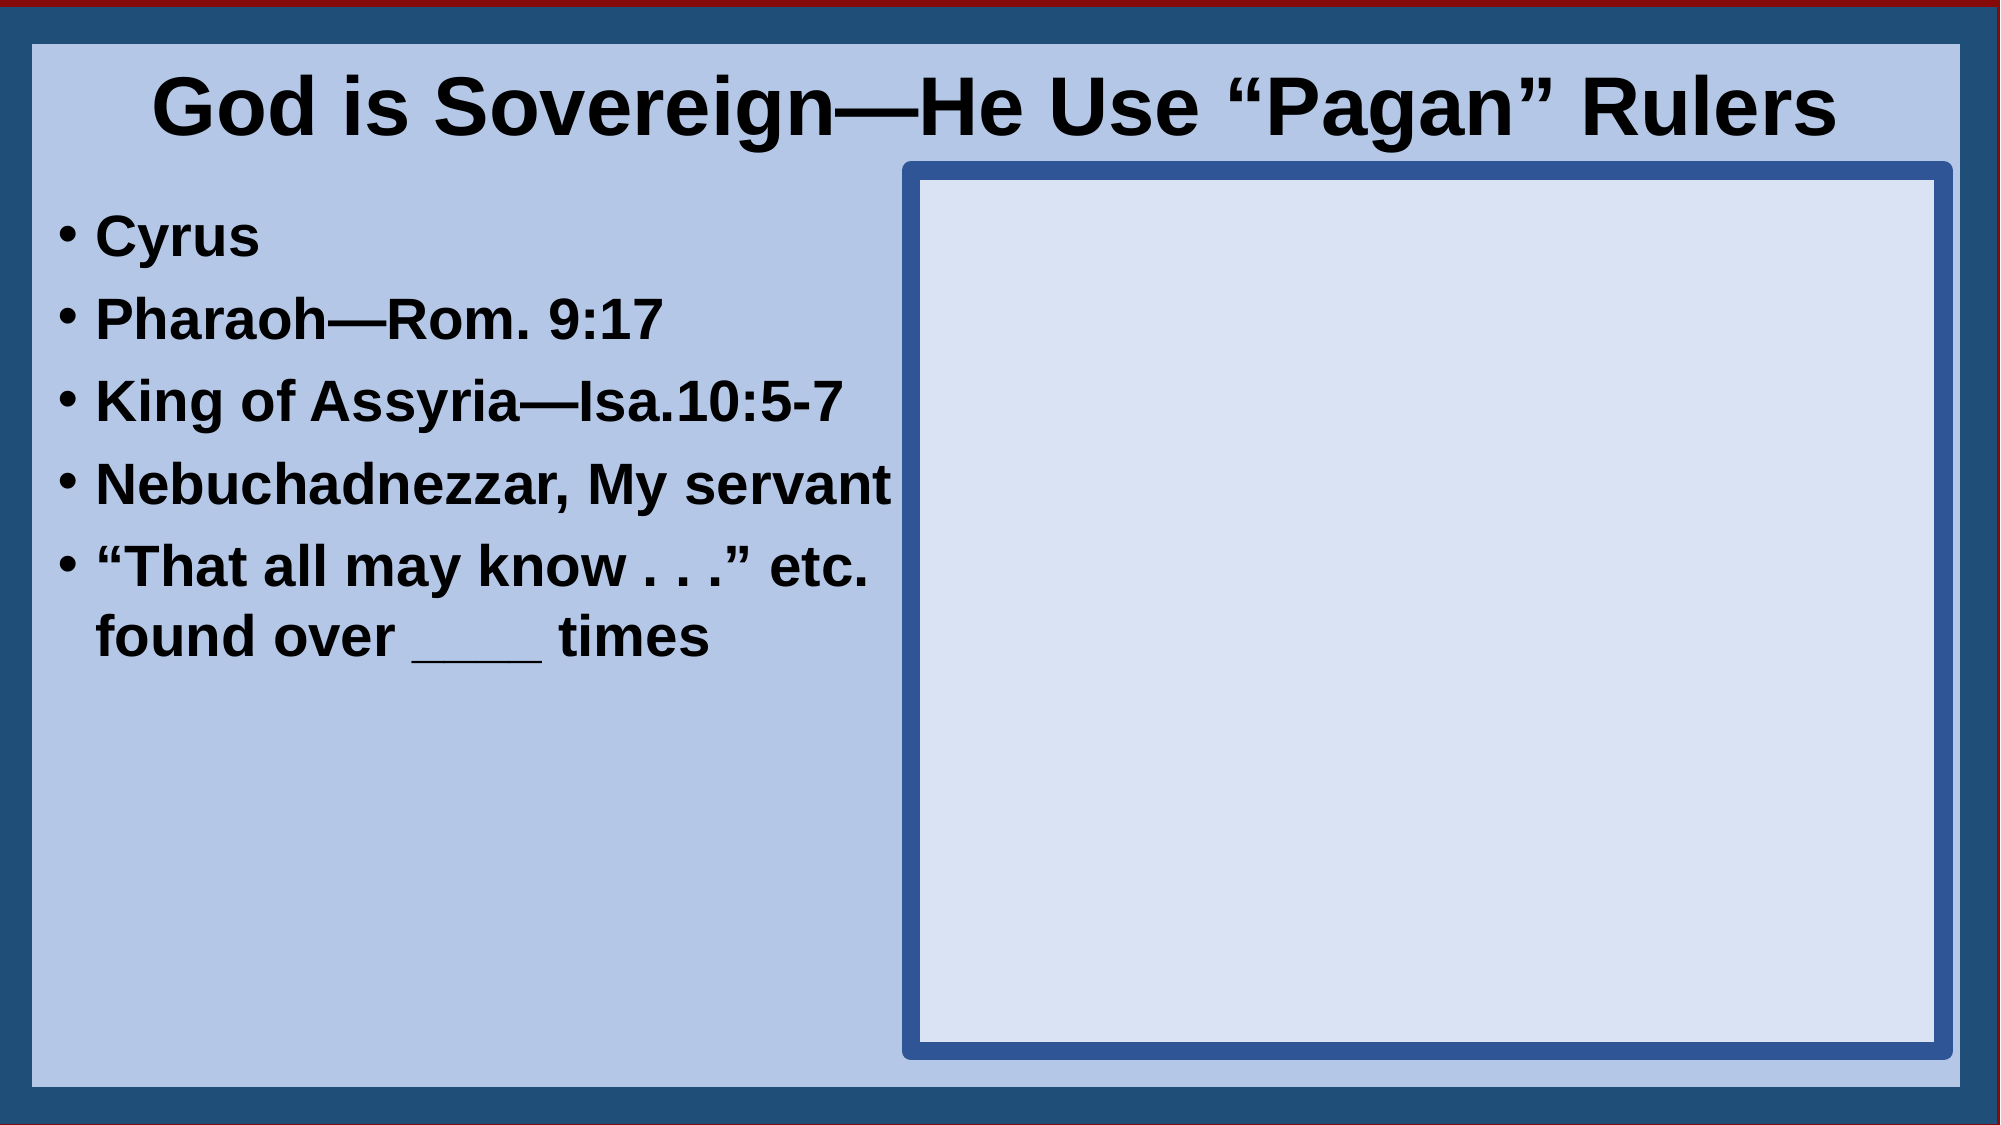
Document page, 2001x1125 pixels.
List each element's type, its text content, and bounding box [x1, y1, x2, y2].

text_box 28God [11, 24, 1981, 1108]
text_box God is Sovereign—He Use “Pagan” Rulers [39, 44, 1953, 160]
text_box Cyrus Pharaoh—Rom. 9:17 King of Assyria—Isa.10:5-7 Nebuchadnezzar, My servant “That all may know . . .” etc. found over ____ times [42, 190, 955, 676]
text_box [909, 168, 1946, 1053]
